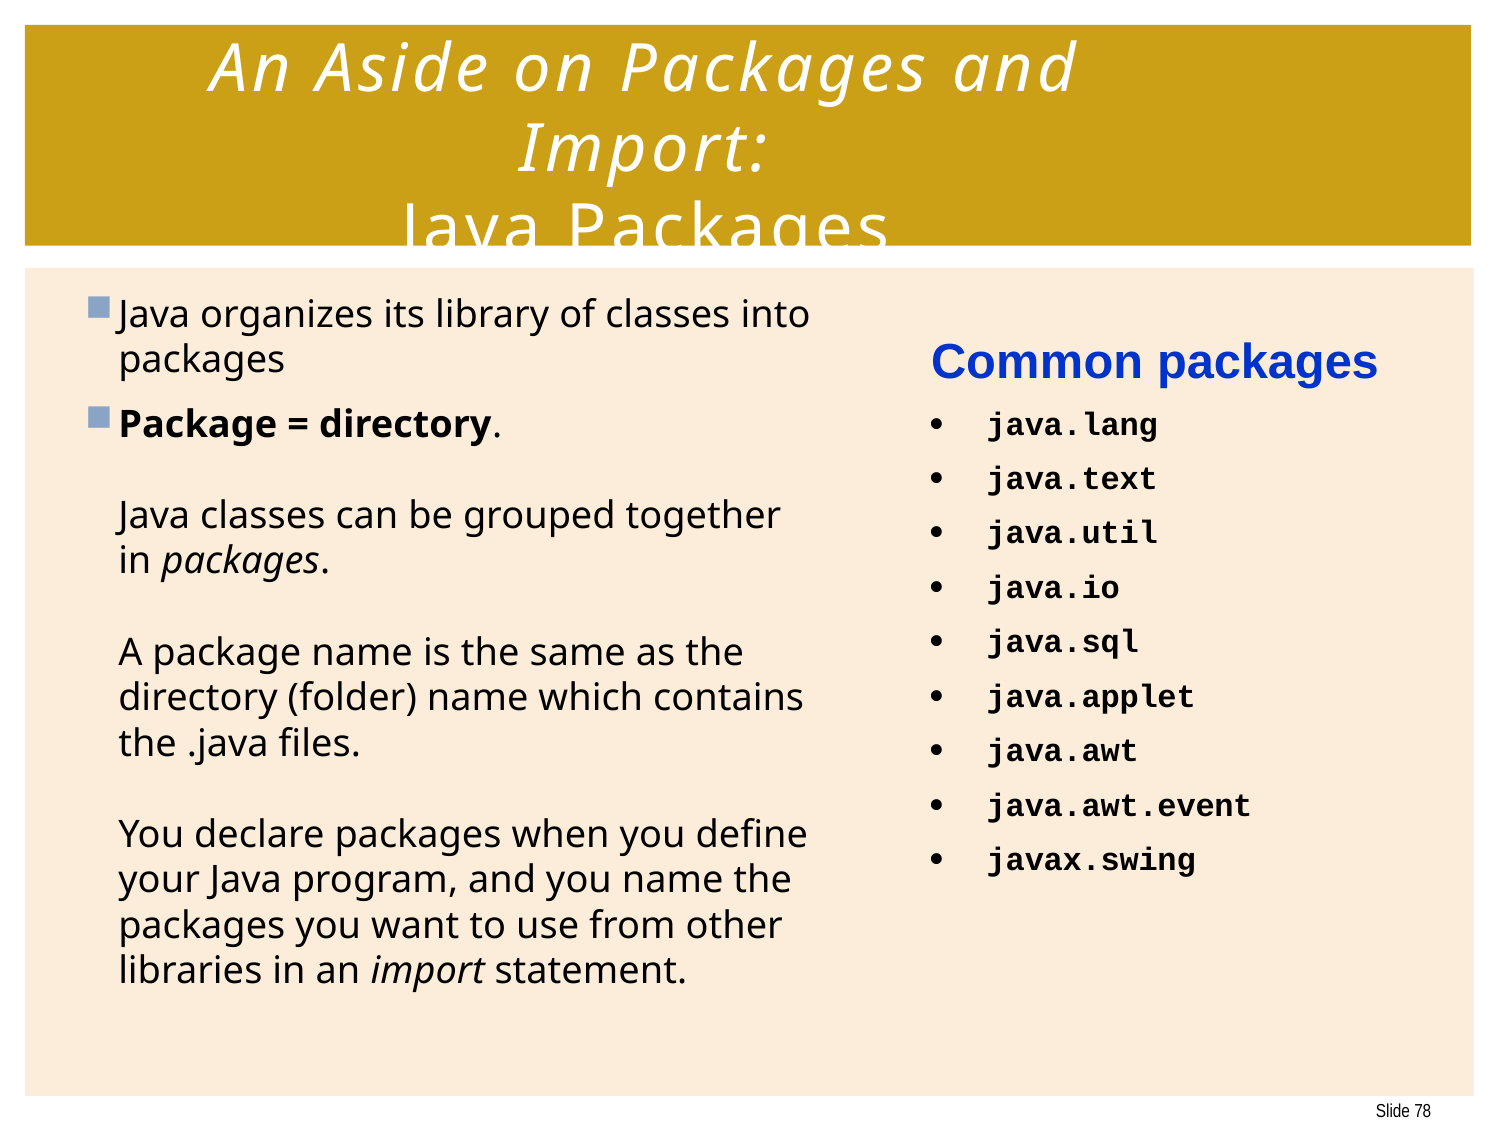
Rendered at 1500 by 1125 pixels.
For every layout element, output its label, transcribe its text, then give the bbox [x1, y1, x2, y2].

list Java organizes its library of classes into packages Package = directory. Java classes can be grouped together in packages. A package name is the same as the directory (folder) name which contains the .java files. You declare packages when you define your Java program, and you name the packages you want to use from other libraries in an import statement. [62, 281, 860, 1005]
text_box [930, 331, 1445, 897]
title An Aside on Packages and Import: Java Packages [62, 58, 1230, 232]
